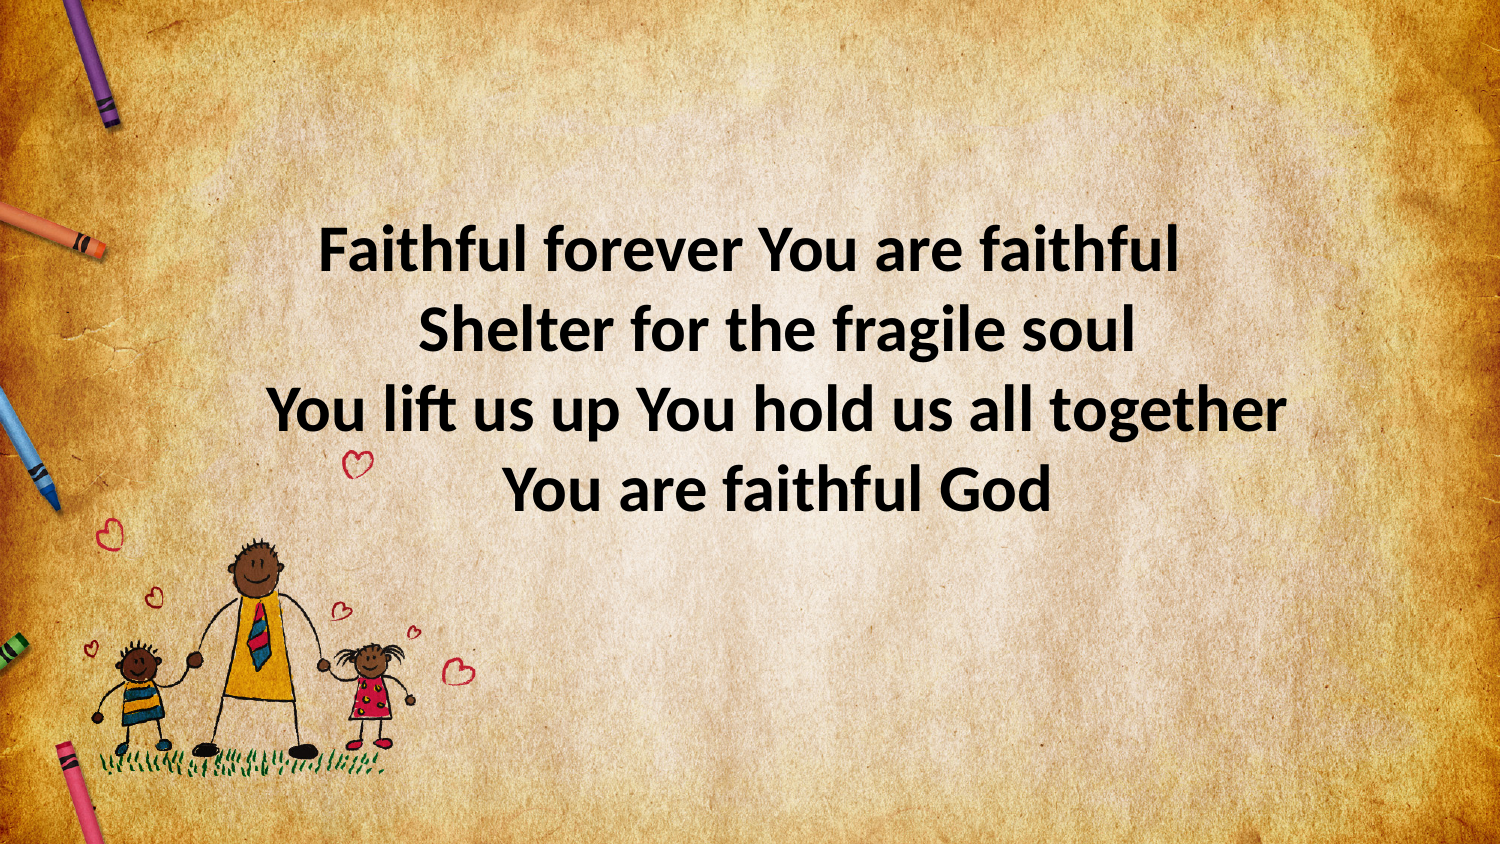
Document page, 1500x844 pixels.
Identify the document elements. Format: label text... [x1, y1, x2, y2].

picture [0, 0, 1500, 844]
list Faithful forever You are faithful Shelter for the fragile soul You lift us up You hold us all together You are faithful God [75, 196, 1425, 754]
